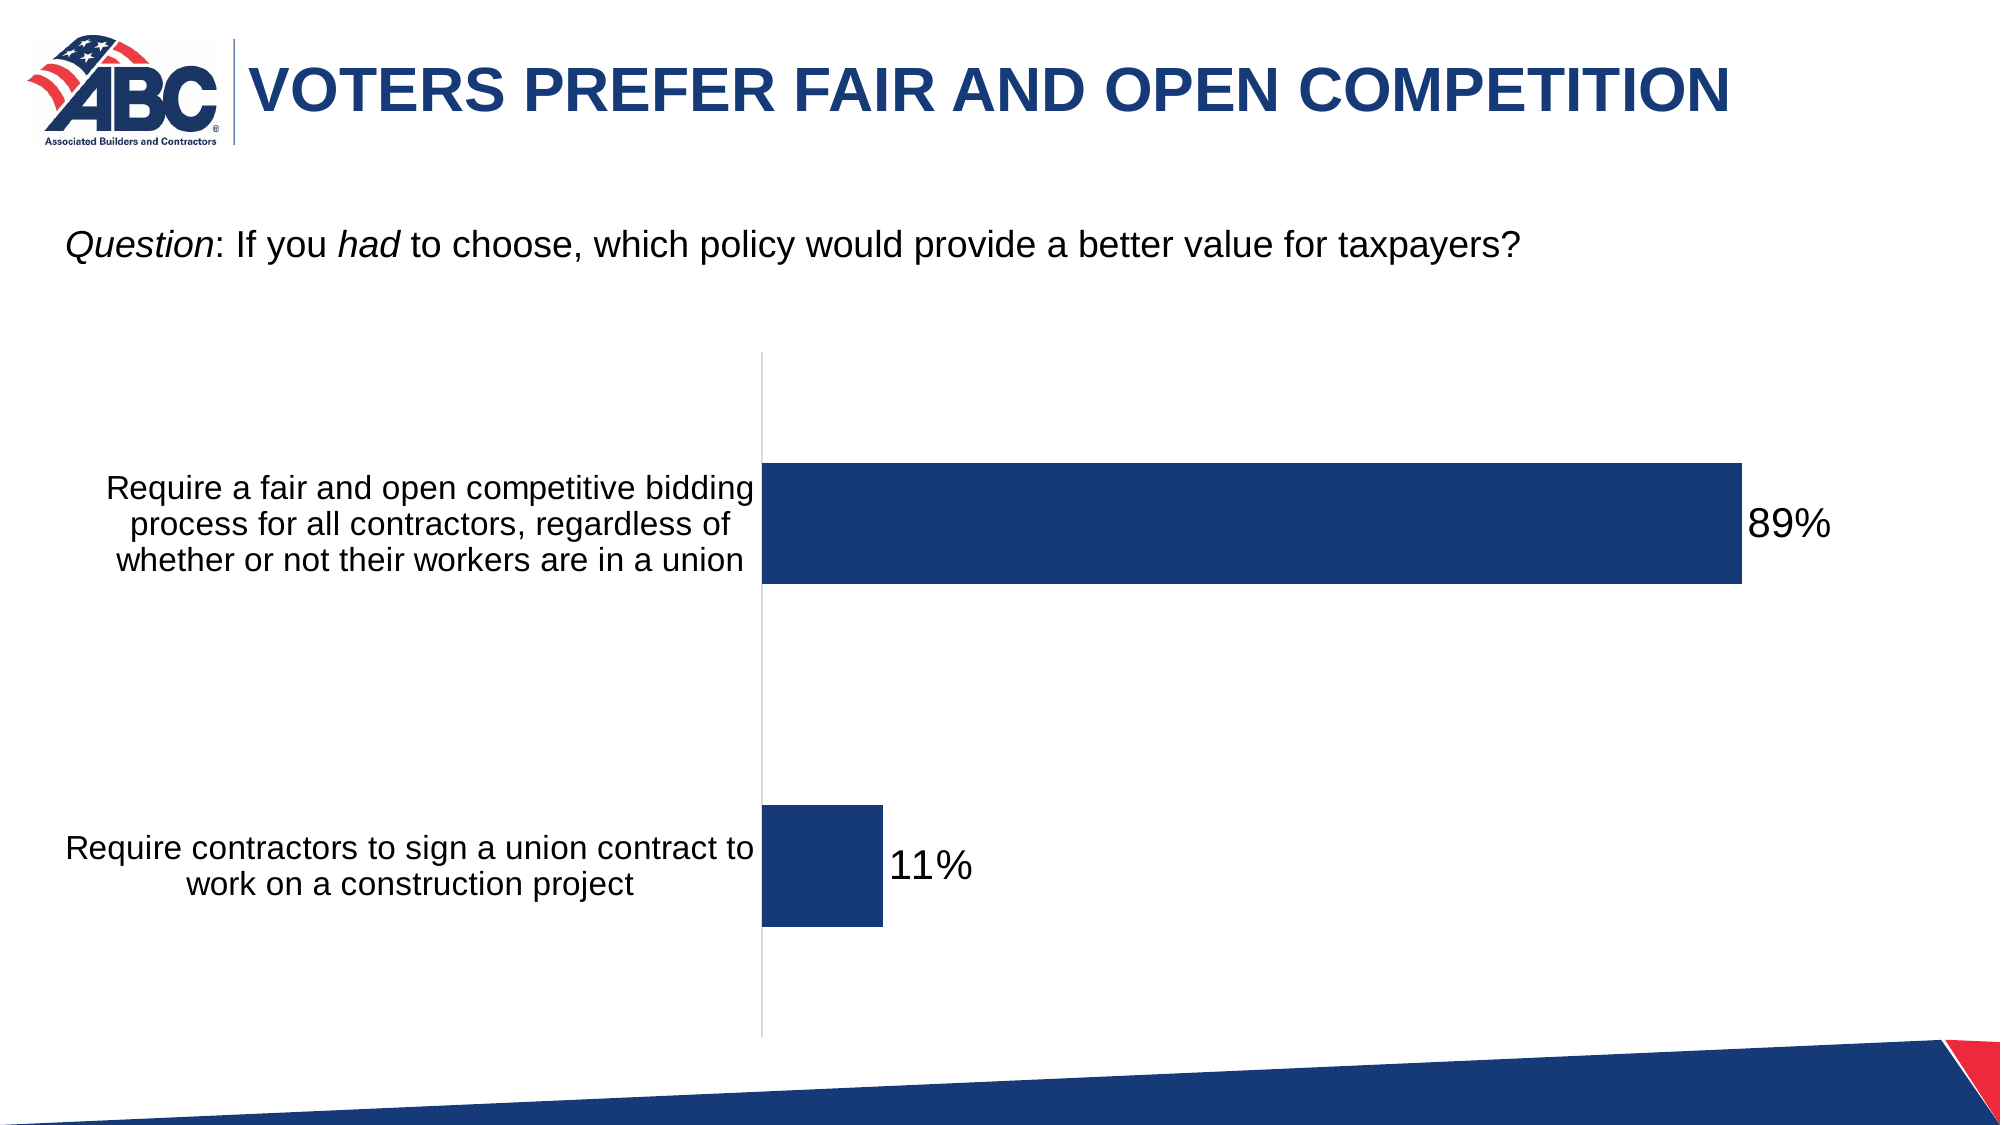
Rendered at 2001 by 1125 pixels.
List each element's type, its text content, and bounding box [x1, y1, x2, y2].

text_box VOTERS PREFER FAIR AND OPEN COMPETITION [234, 39, 1912, 142]
picture [27, 35, 219, 147]
text_box Question: If you had to choose, which policy would provide a better value for taxpayers? [50, 217, 1912, 273]
chart [50, 273, 1863, 1058]
